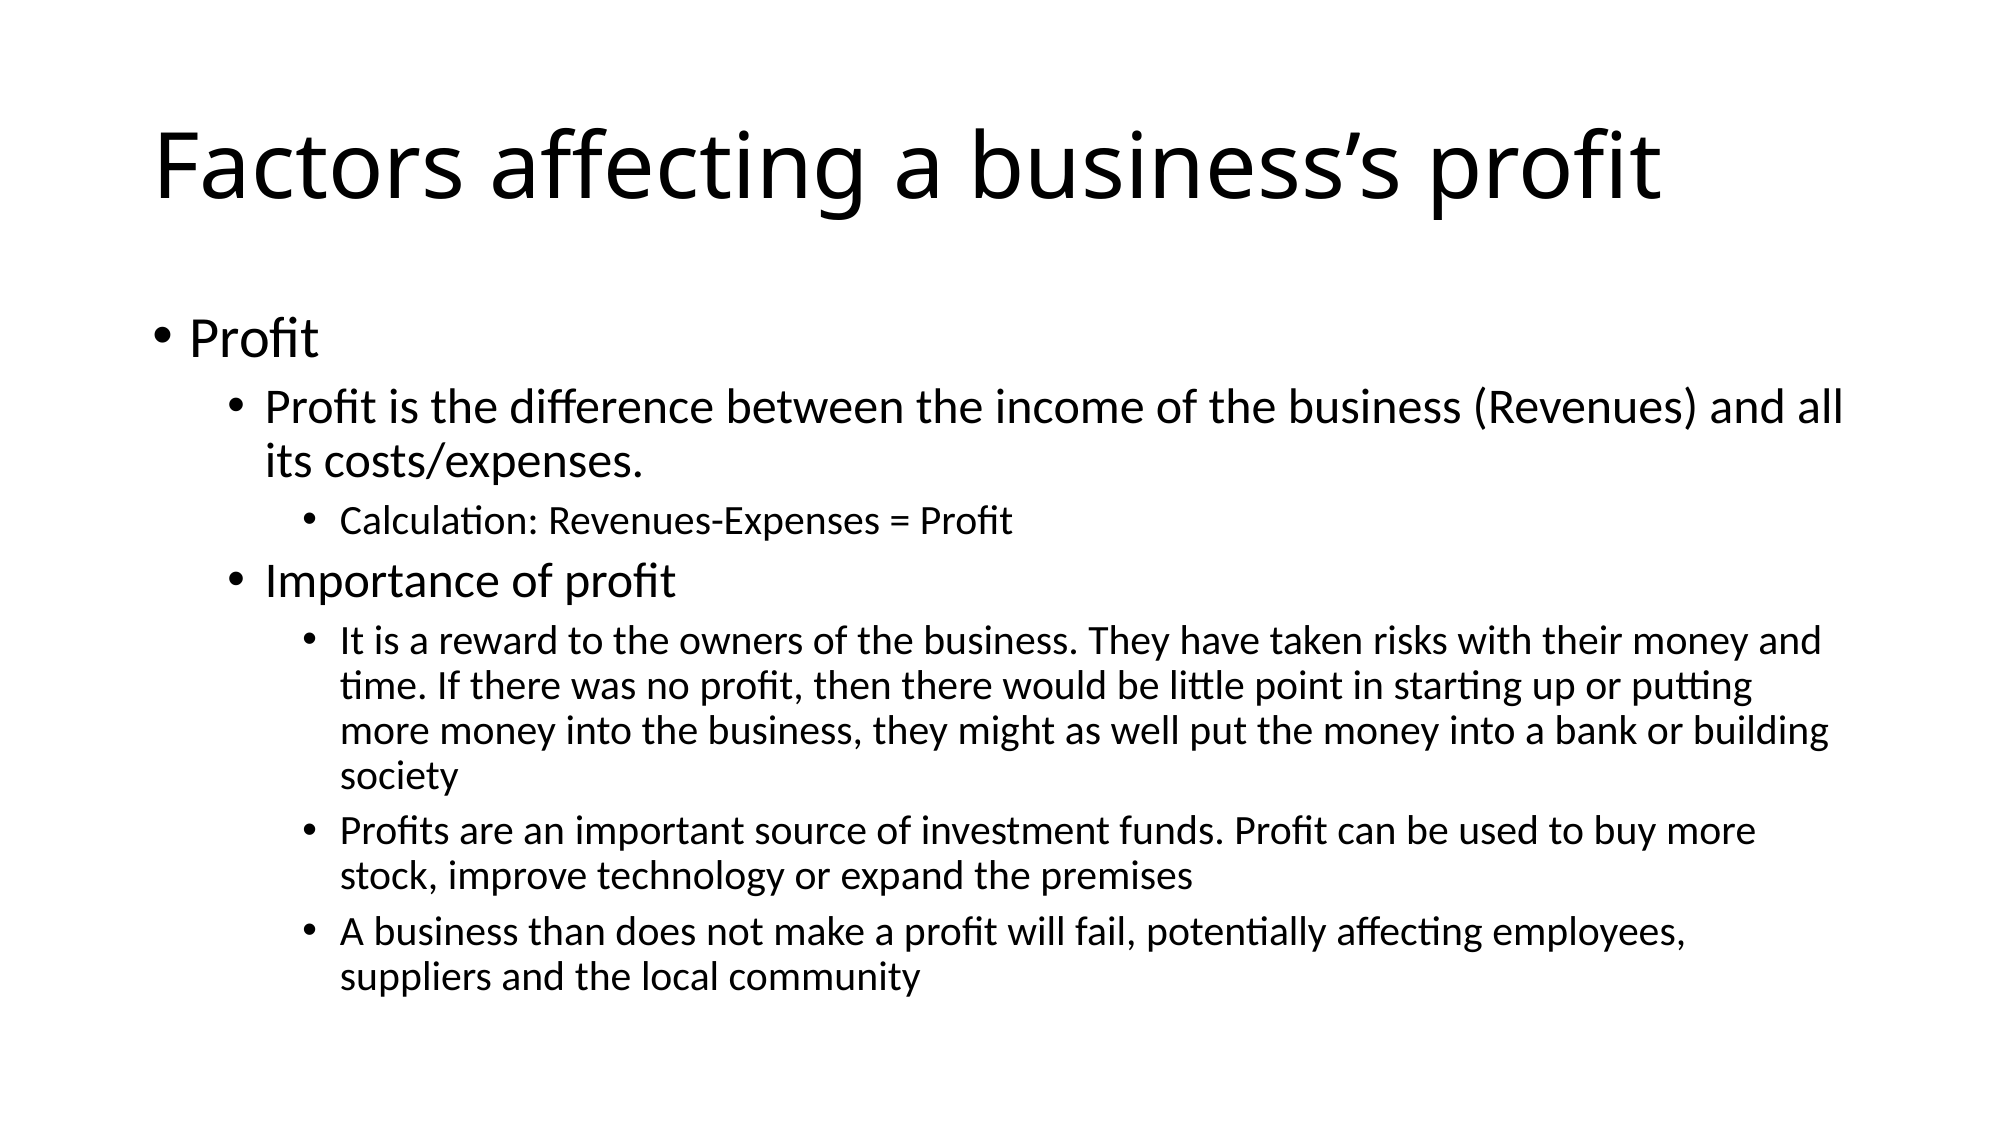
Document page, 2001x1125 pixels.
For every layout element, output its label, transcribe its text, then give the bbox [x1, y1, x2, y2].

title Factors affecting a business’s profit [137, 59, 1863, 278]
list Profit Profit is the difference between the income of the business (Revenues) and all its costs/expenses. Calculation: Revenues-Expenses = Profit Importance of profit It is a reward to the owners of the business. They have taken risks with their money and time. If there was no profit, then there would be little point in starting up or putting more money into the business, they might as well put the money into a bank or building society Profits are an important source of investment funds. Profit can be used to buy more stock, improve technology or expand the premises A business than does not make a profit will fail, potentially affecting employees, suppliers and the local community [137, 299, 1863, 1014]
